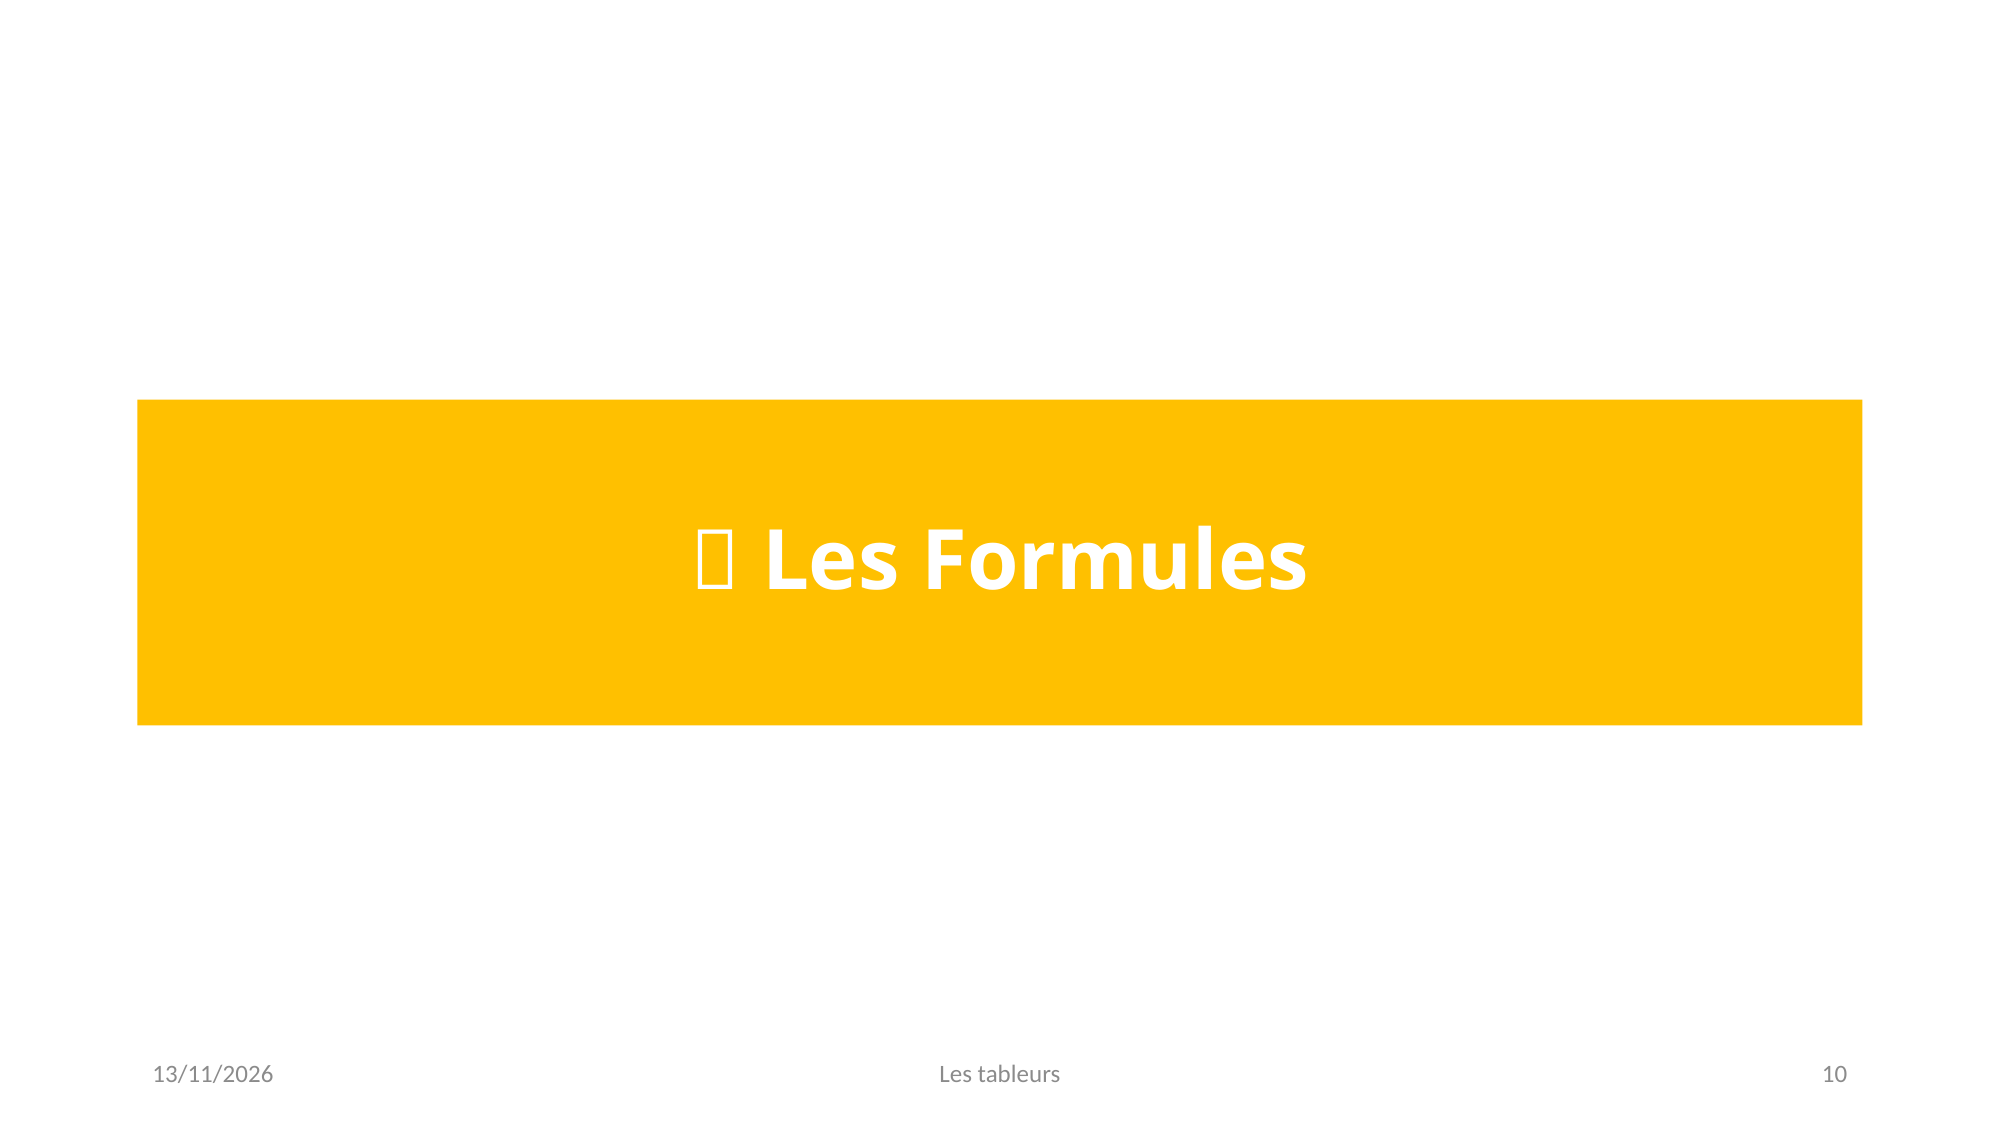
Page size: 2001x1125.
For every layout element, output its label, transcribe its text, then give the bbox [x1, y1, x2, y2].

text_box ➗ Les Formules [137, 399, 1863, 726]
slide_number 10 [1412, 1042, 1863, 1103]
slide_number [137, 1042, 588, 1103]
footer Les tableurs [662, 1042, 1338, 1103]
